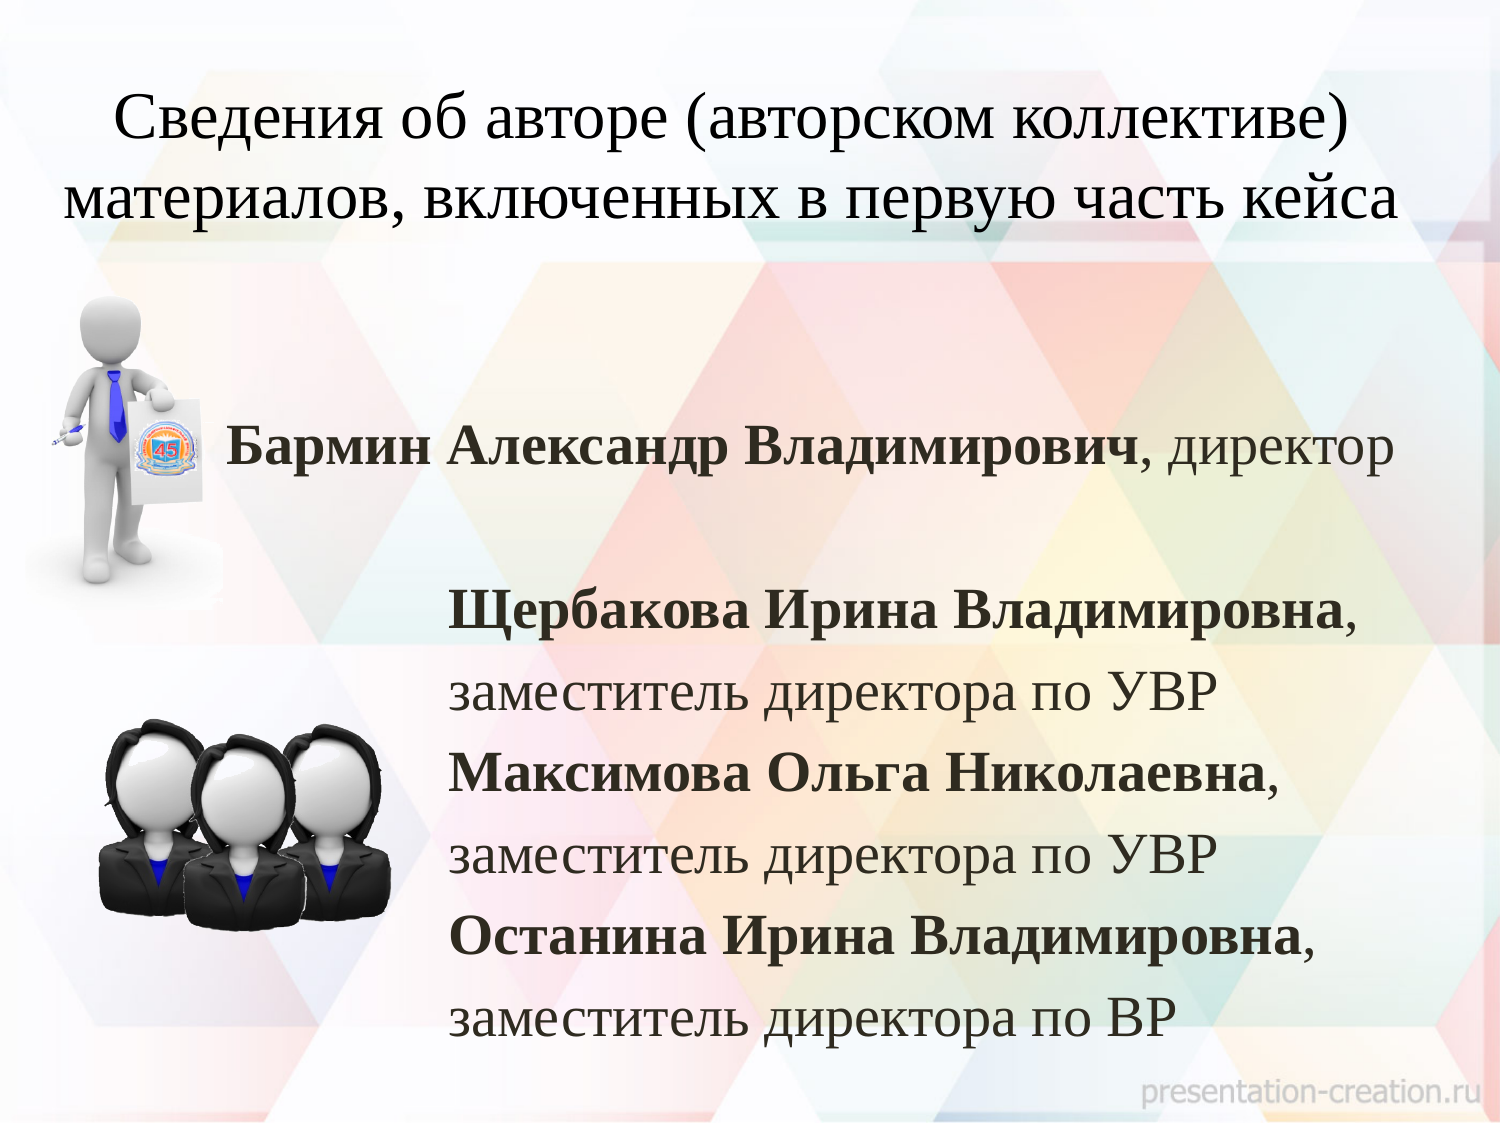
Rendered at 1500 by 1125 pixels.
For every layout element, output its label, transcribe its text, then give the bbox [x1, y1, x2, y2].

list Бармин Александр Владимирович, директор [227, 398, 1454, 516]
picture [0, 0, 1500, 1125]
text_box Щербакова Ирина Владимировна, заместитель директора по УВР Максимова Ольга Николаевна, заместитель директора по УВР Останина Ирина Владимировна, заместитель директора по ВР [433, 562, 1477, 1125]
title Сведения об авторе (авторском коллективе) материалов, включенных в первую часть кейса [23, 35, 1442, 270]
